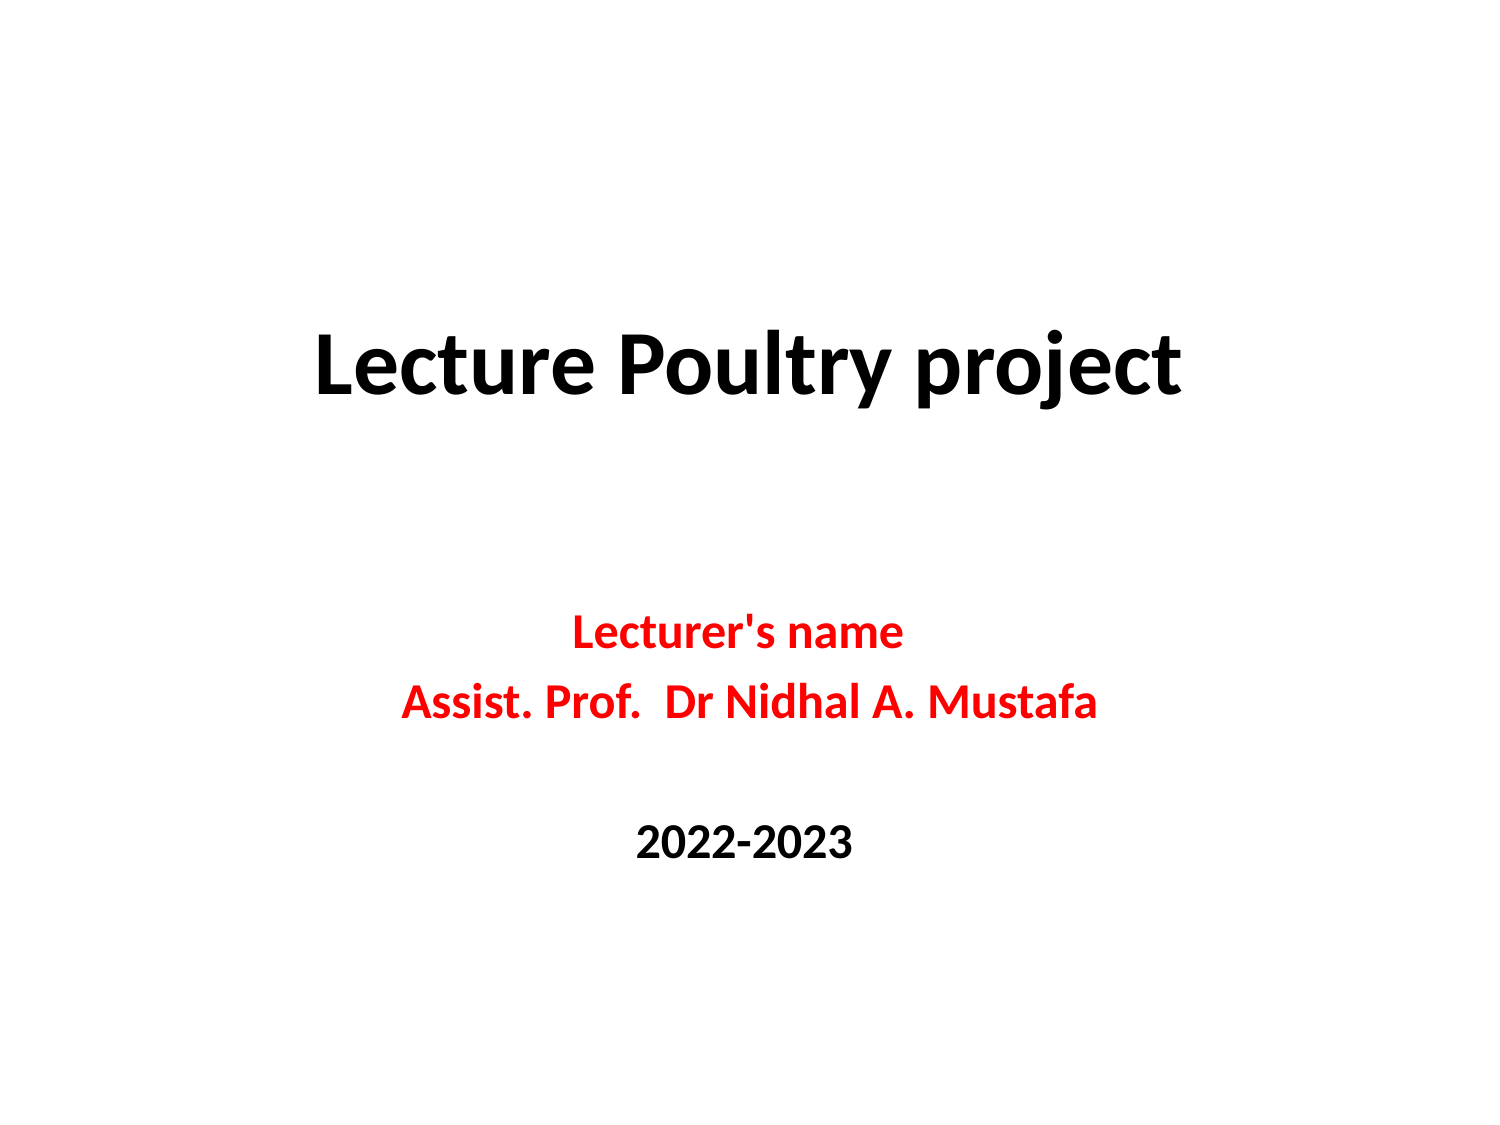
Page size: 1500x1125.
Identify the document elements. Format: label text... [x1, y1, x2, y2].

title Lecture Poultry project [112, 292, 1388, 534]
subtitle Lecturer's name Assist. Prof. Dr Nidhal A. Mustafa 2022-2023 [225, 590, 1275, 879]
